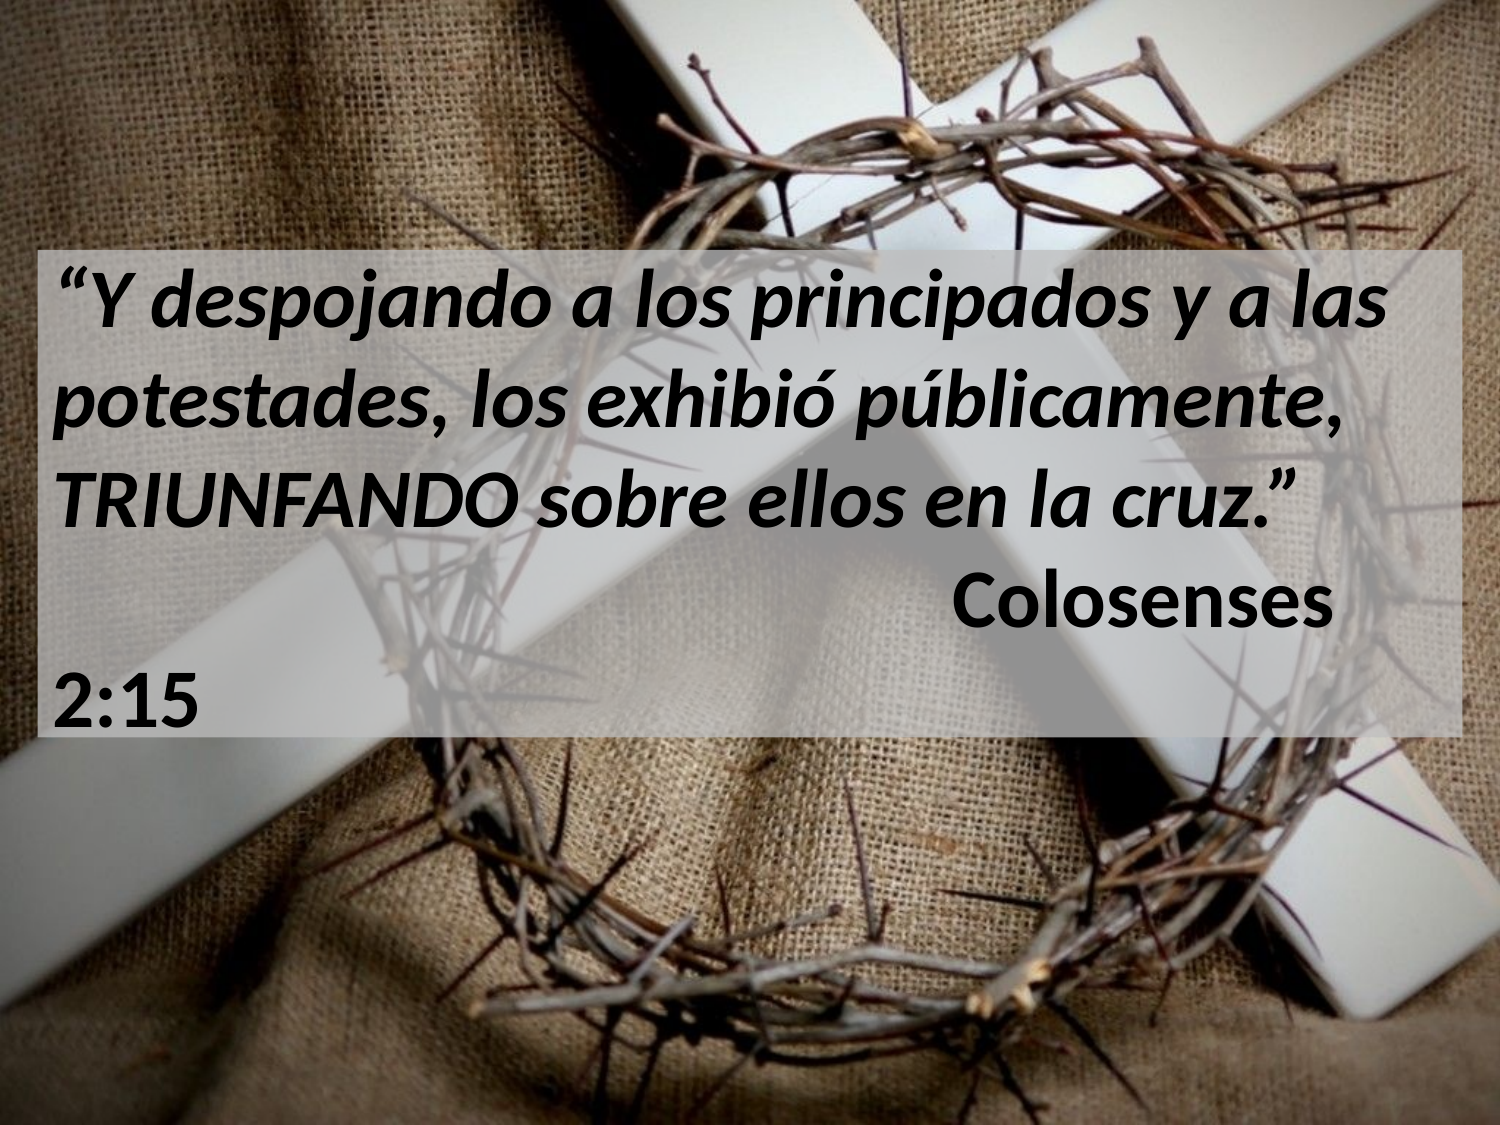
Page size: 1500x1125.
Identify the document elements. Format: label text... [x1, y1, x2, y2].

list “Y despojando a los principados y a las potestades, los exhibió públicamente, TRIUNFANDO sobre ellos en la cruz.” Colosenses 2:15 [37, 249, 1463, 738]
picture [0, 0, 1500, 1125]
